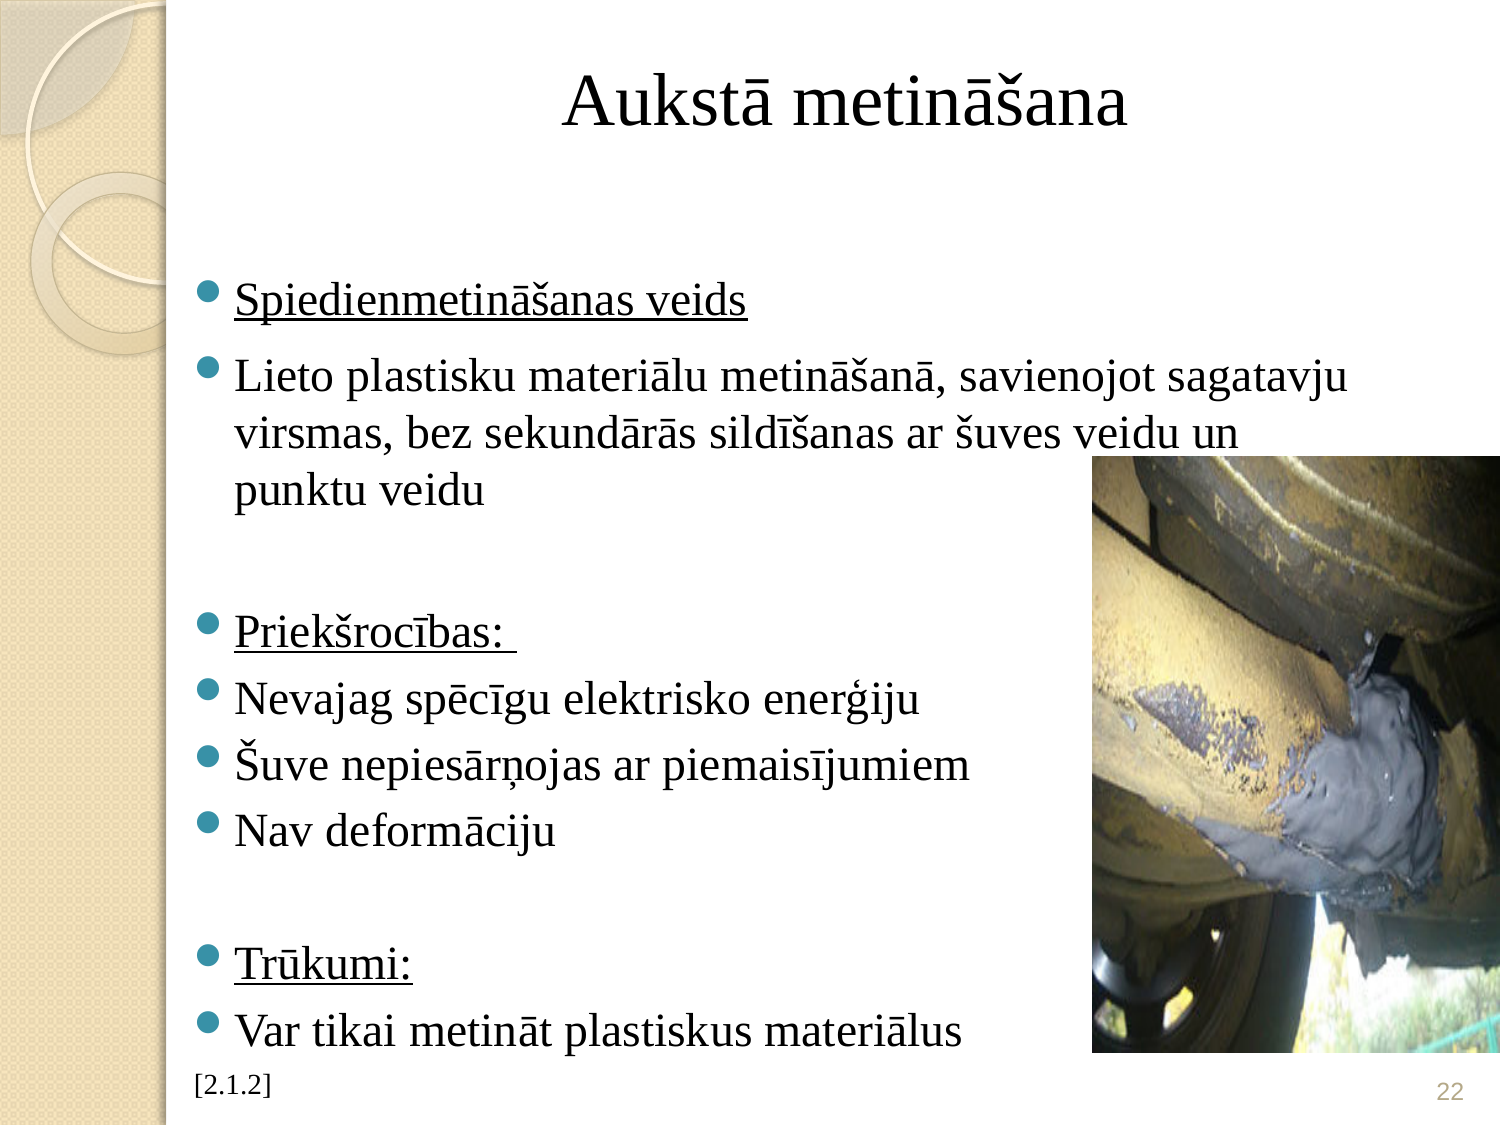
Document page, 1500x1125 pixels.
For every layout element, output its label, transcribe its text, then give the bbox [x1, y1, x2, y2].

picture [1092, 455, 1500, 1053]
title Aukstā metināšana [230, 19, 1461, 173]
slide_number 22 [1413, 1063, 1488, 1113]
list Spiedienmetināšanas veids Lieto plastisku materiālu metināšanā, savienojot sagatavju virsmas, bez sekundārās sildīšanas ar šuves veidu un punktu veidu Priekšrocības: Nevajag spēcīgu elektrisko enerģiju Šuve nepiesārņojas ar piemaisījumiem Nav deformāciju Trūkumi: Var tikai metināt plastiskus materiālus [2.1.2] [167, 202, 1398, 1113]
